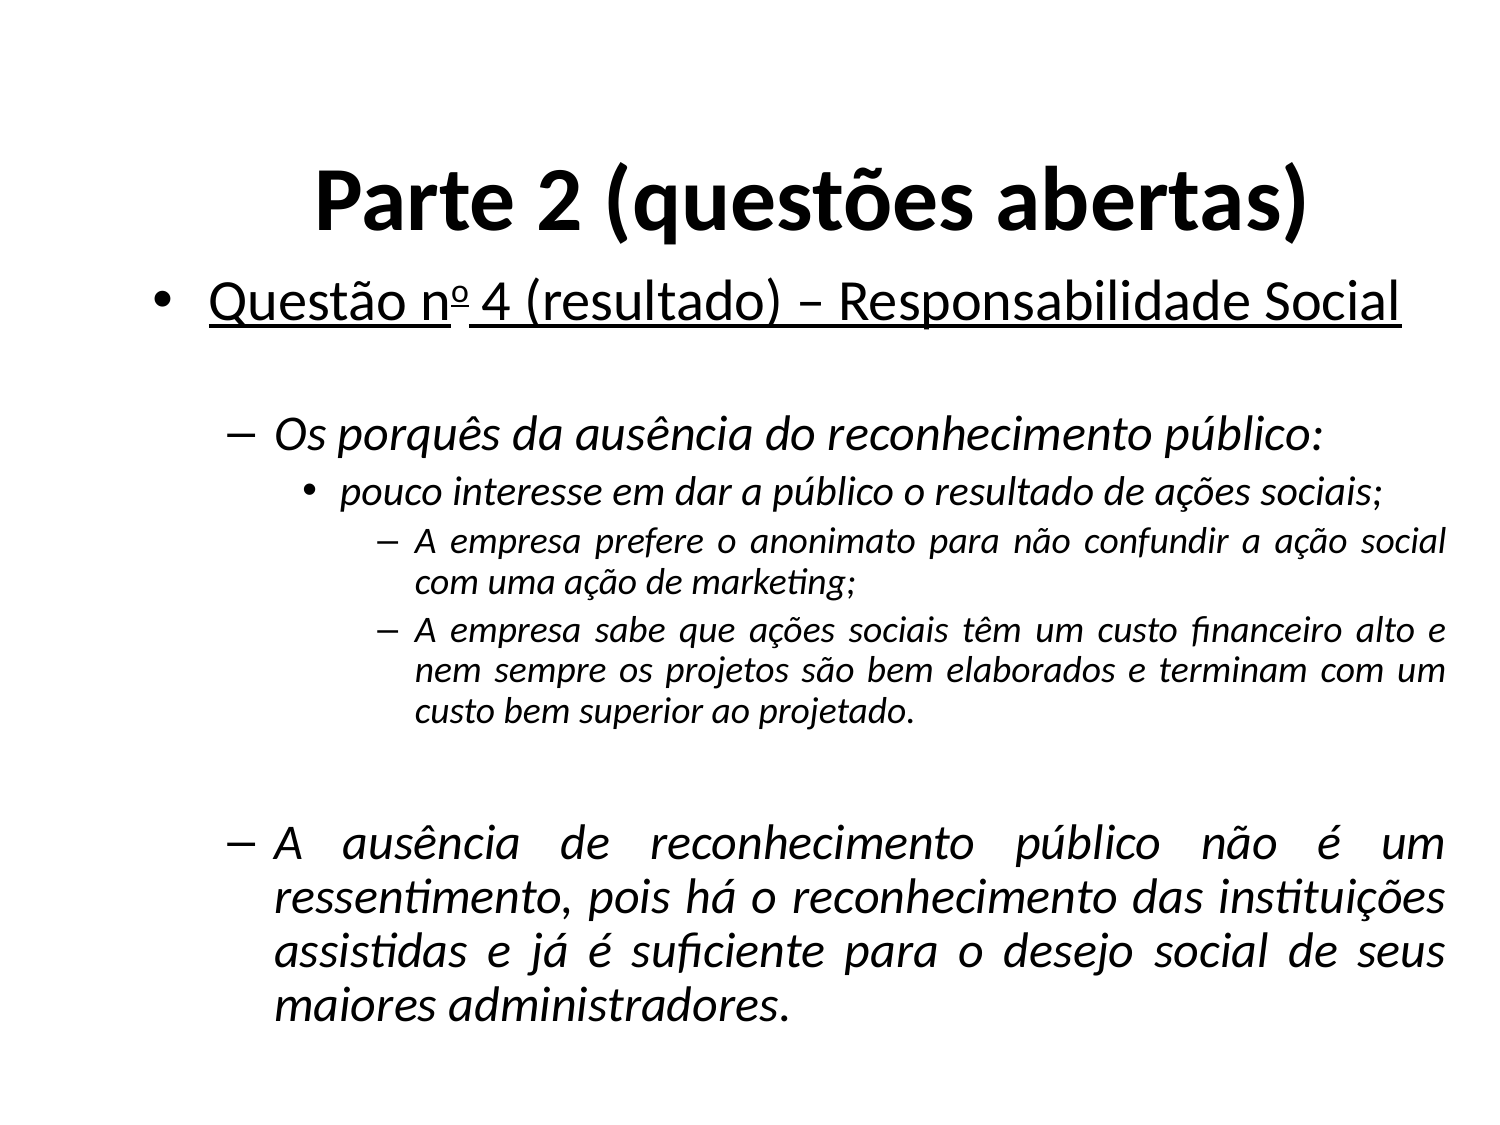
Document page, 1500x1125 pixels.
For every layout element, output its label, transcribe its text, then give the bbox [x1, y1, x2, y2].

title Parte 2 (questões abertas) [174, 75, 1450, 262]
list Questão no 4 (resultado) – Responsabilidade Social Os porquês da ausência do reconhecimento público: pouco interesse em dar a público o resultado de ações sociais; A empresa prefere o anonimato para não confundir a ação social com uma ação de marketing; A empresa sabe que ações sociais têm um custo financeiro alto e nem sempre os projetos são bem elaborados e terminam com um custo bem superior ao projetado. A ausência de reconhecimento público não é um ressentimento, pois há o reconhecimento das instituições assistidas e já é suficiente para o desejo social de seus maiores administradores. [137, 262, 1463, 1063]
